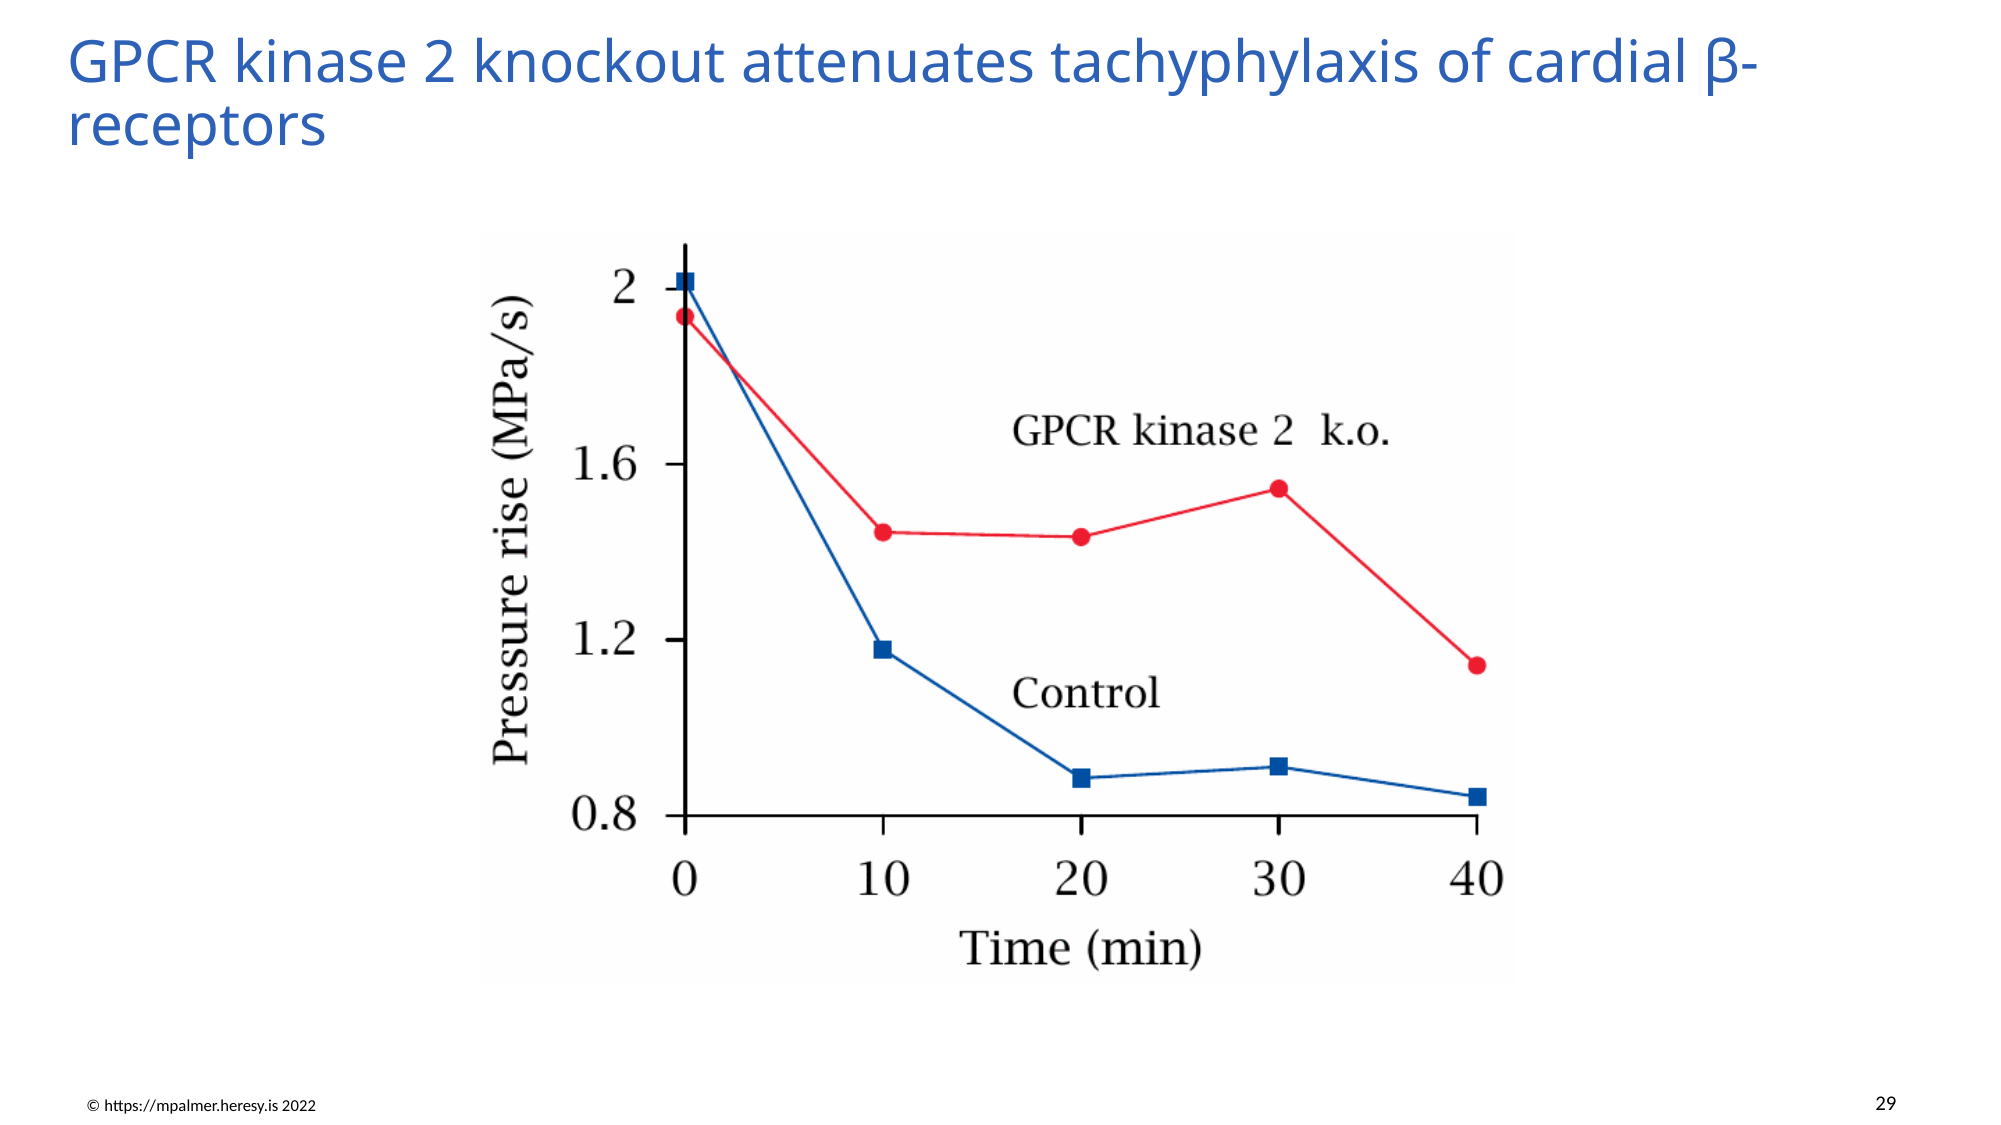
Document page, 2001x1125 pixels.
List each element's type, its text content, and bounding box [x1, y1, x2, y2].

picture [479, 231, 1516, 984]
title GPCR kinase 2 knockout attenuates tachyphylaxis of cardial β-receptors [52, 36, 1957, 154]
